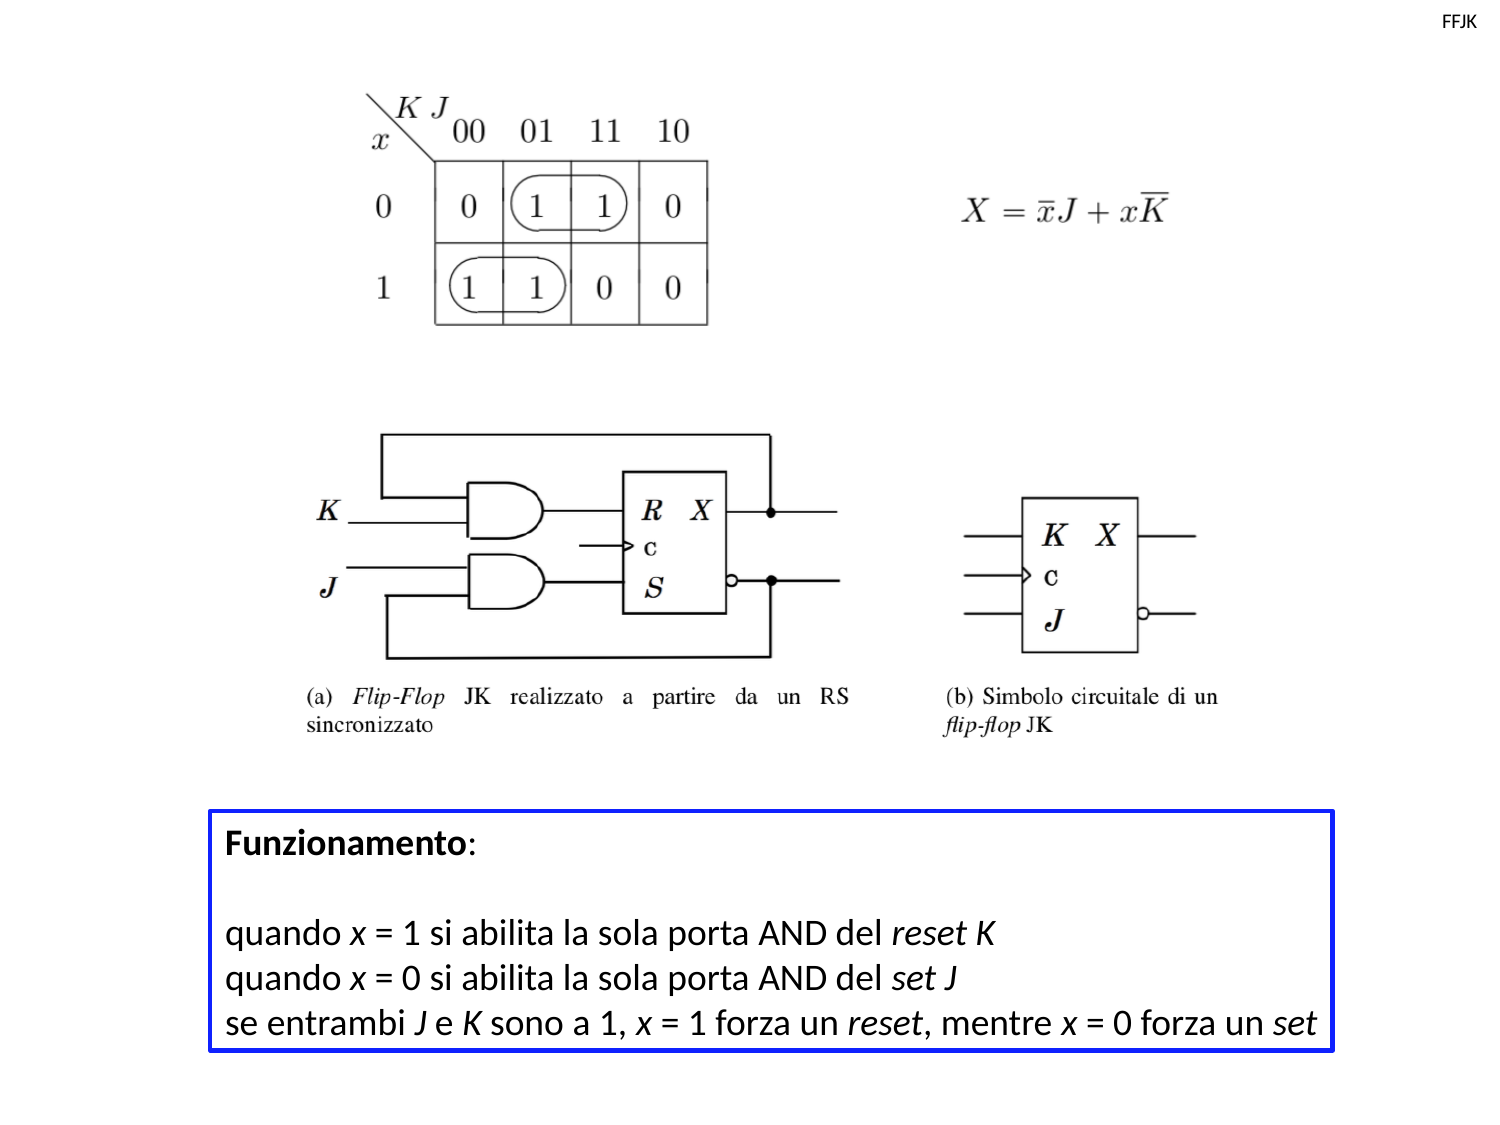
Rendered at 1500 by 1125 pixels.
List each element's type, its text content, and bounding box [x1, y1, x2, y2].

picture [929, 169, 1192, 247]
text_box Funzionamento: quando x = 1 si abilita la sola porta AND del reset K quando x = 0 si abilita la sola porta AND del set J se entrambi J e K sono a 1, x = 1 forza un reset, mentre x = 0 forza un set [210, 810, 1333, 1051]
text_box FFJK [1427, 0, 1493, 40]
picture [295, 414, 1232, 751]
picture [326, 75, 752, 355]
